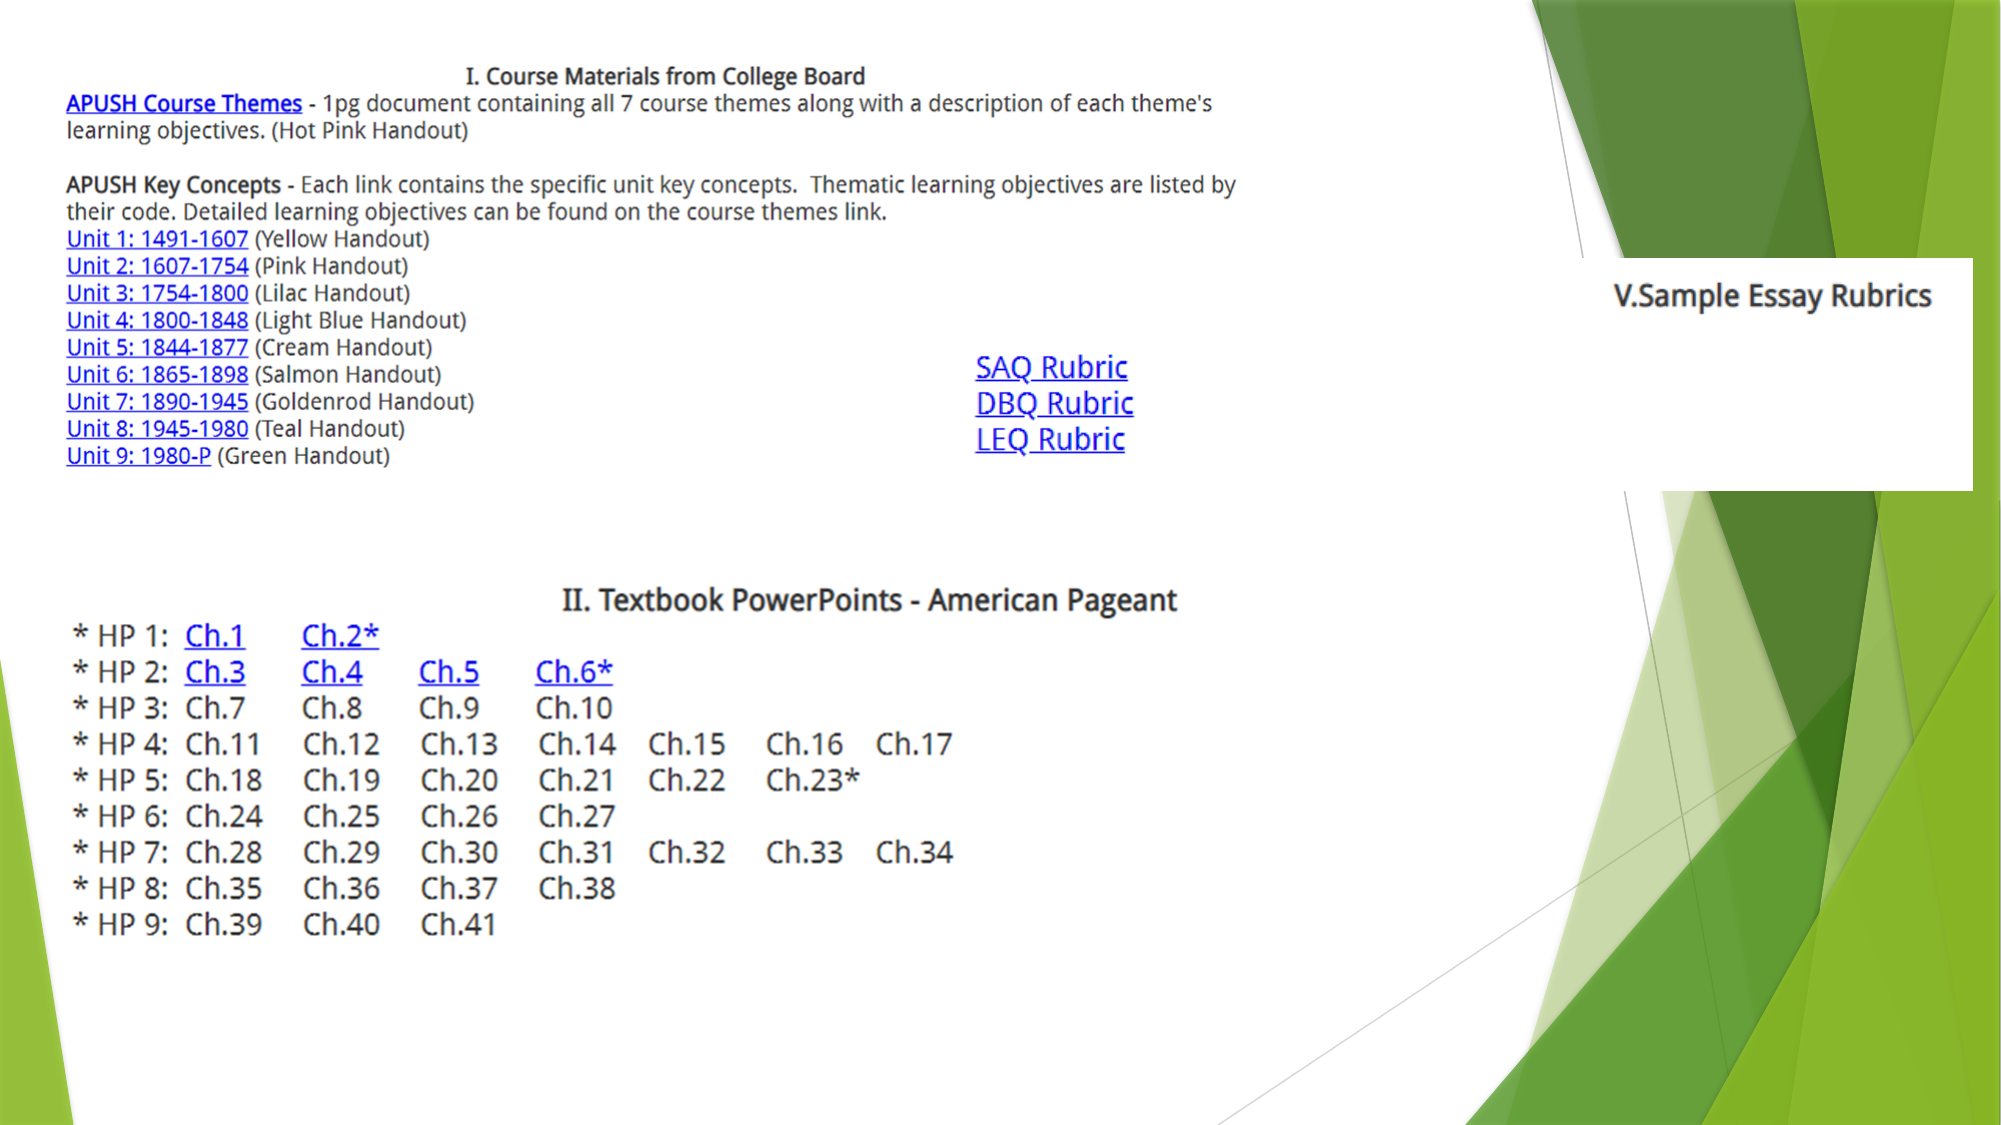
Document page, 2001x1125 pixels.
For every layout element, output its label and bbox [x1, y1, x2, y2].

picture [40, 36, 1973, 492]
picture [54, 561, 1217, 965]
